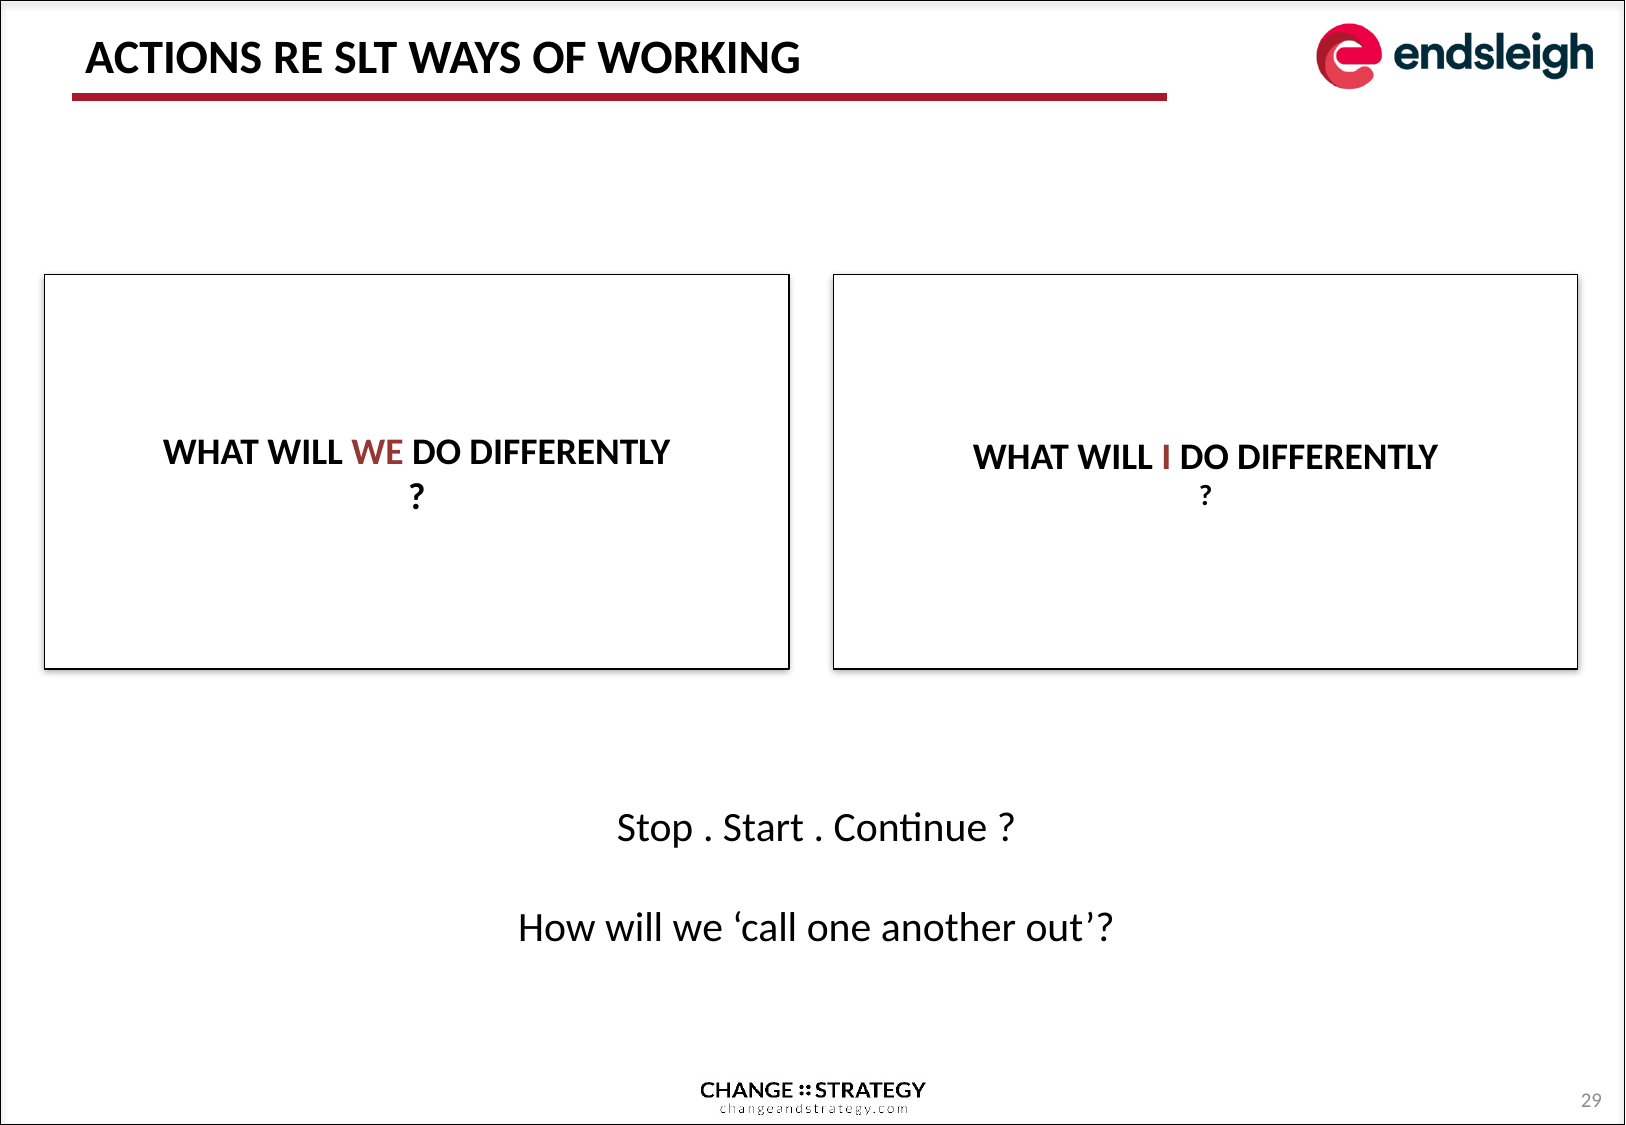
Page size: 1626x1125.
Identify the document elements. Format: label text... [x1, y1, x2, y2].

slide_number 29 [1237, 1069, 1617, 1125]
text_box Stop . Start . Continue ? How will we ‘call one another out’? [503, 791, 1130, 957]
text_box WHAT WILL WE DO DIFFERENTLY ? [44, 274, 790, 670]
text_box WHAT WILL I DO DIFFERENTLY ? [833, 274, 1578, 670]
picture [695, 1078, 930, 1118]
text_box [0, 0, 1625, 1125]
picture [1284, 12, 1625, 100]
